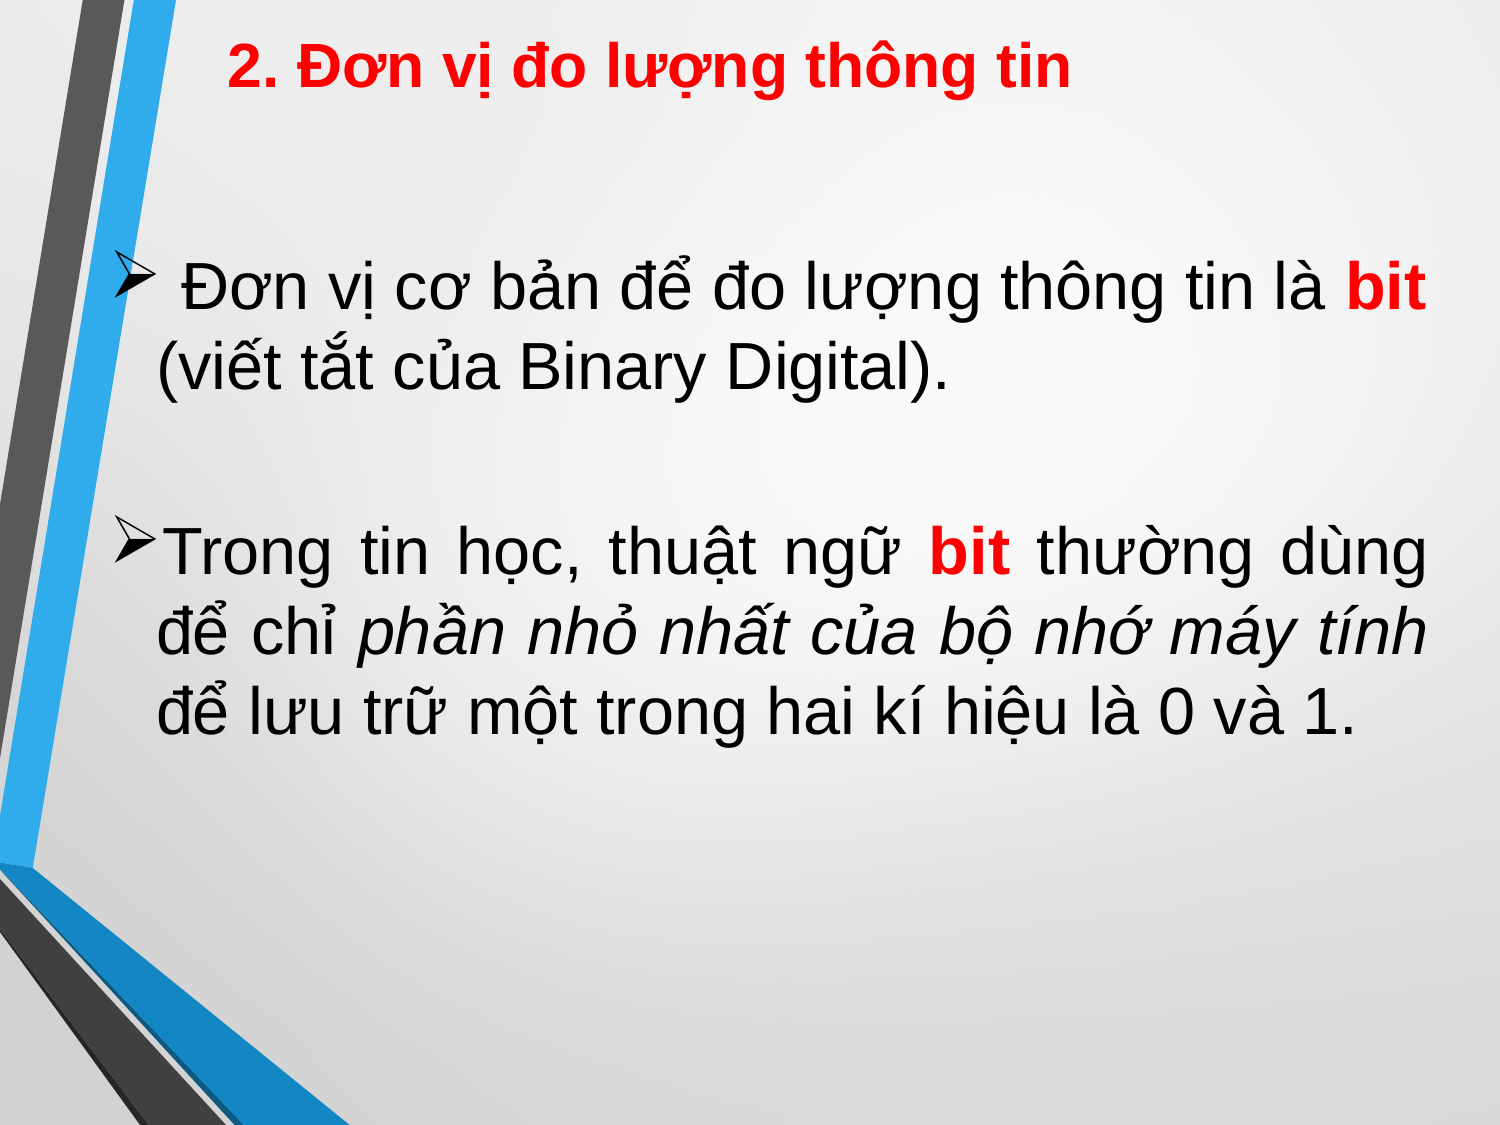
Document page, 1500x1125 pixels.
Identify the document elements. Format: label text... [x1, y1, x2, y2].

title 2. Đơn vị đo lượng thông tin [213, 0, 1326, 125]
list Đơn vị cơ bản để đo lượng thông tin là bit (viết tắt của Binary Digital). Trong tin học, thuật ngữ bit thường dùng để chỉ phần nhỏ nhất của bộ nhớ máy tính để lưu trữ một trong hai kí hiệu là 0 và 1. [94, 235, 1445, 461]
